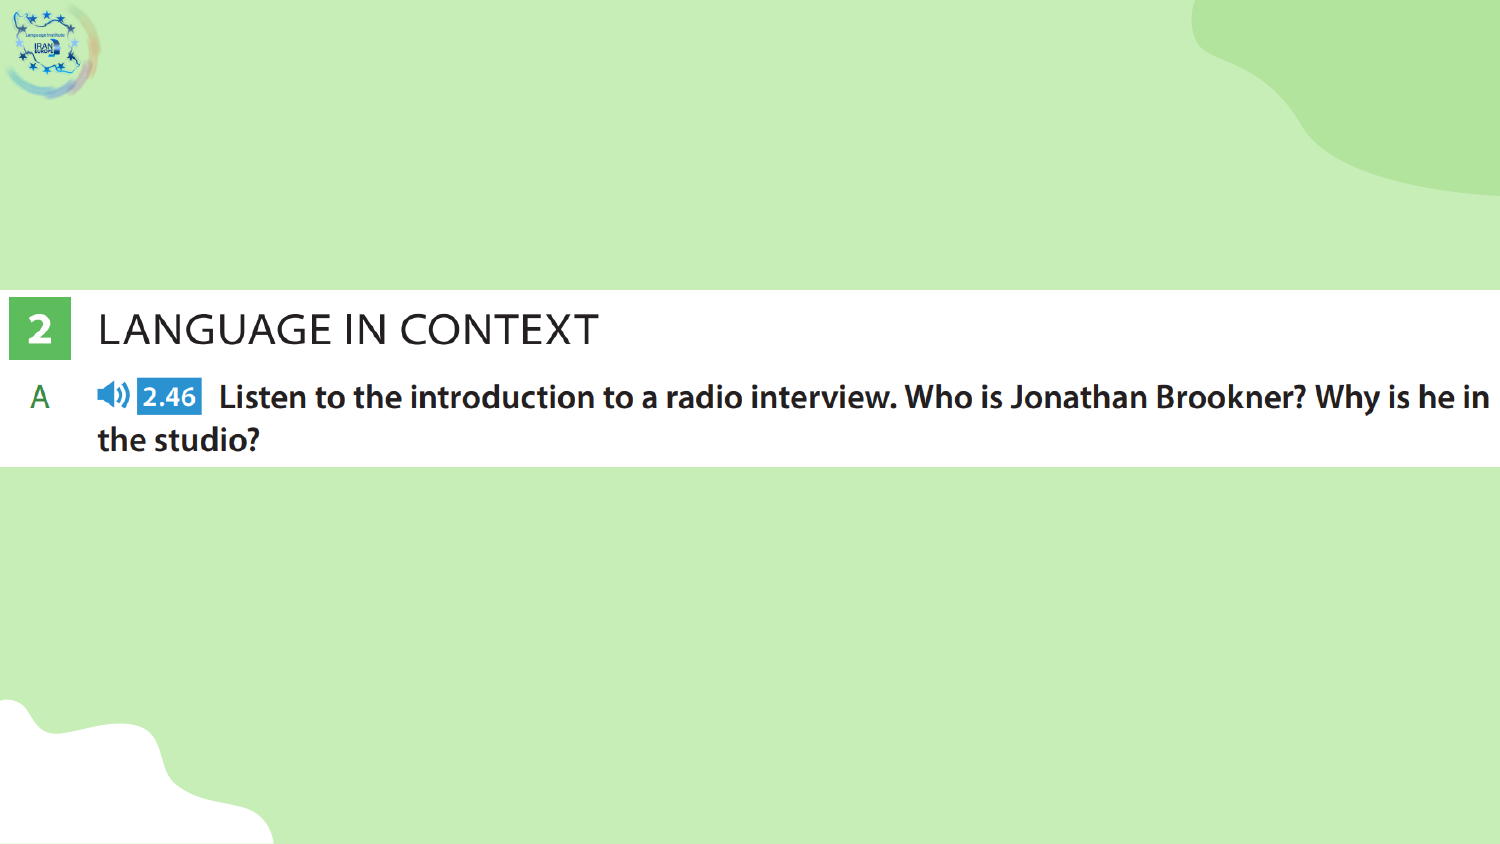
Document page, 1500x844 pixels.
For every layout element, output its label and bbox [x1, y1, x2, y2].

picture [0, 0, 106, 103]
picture [0, 290, 1500, 468]
